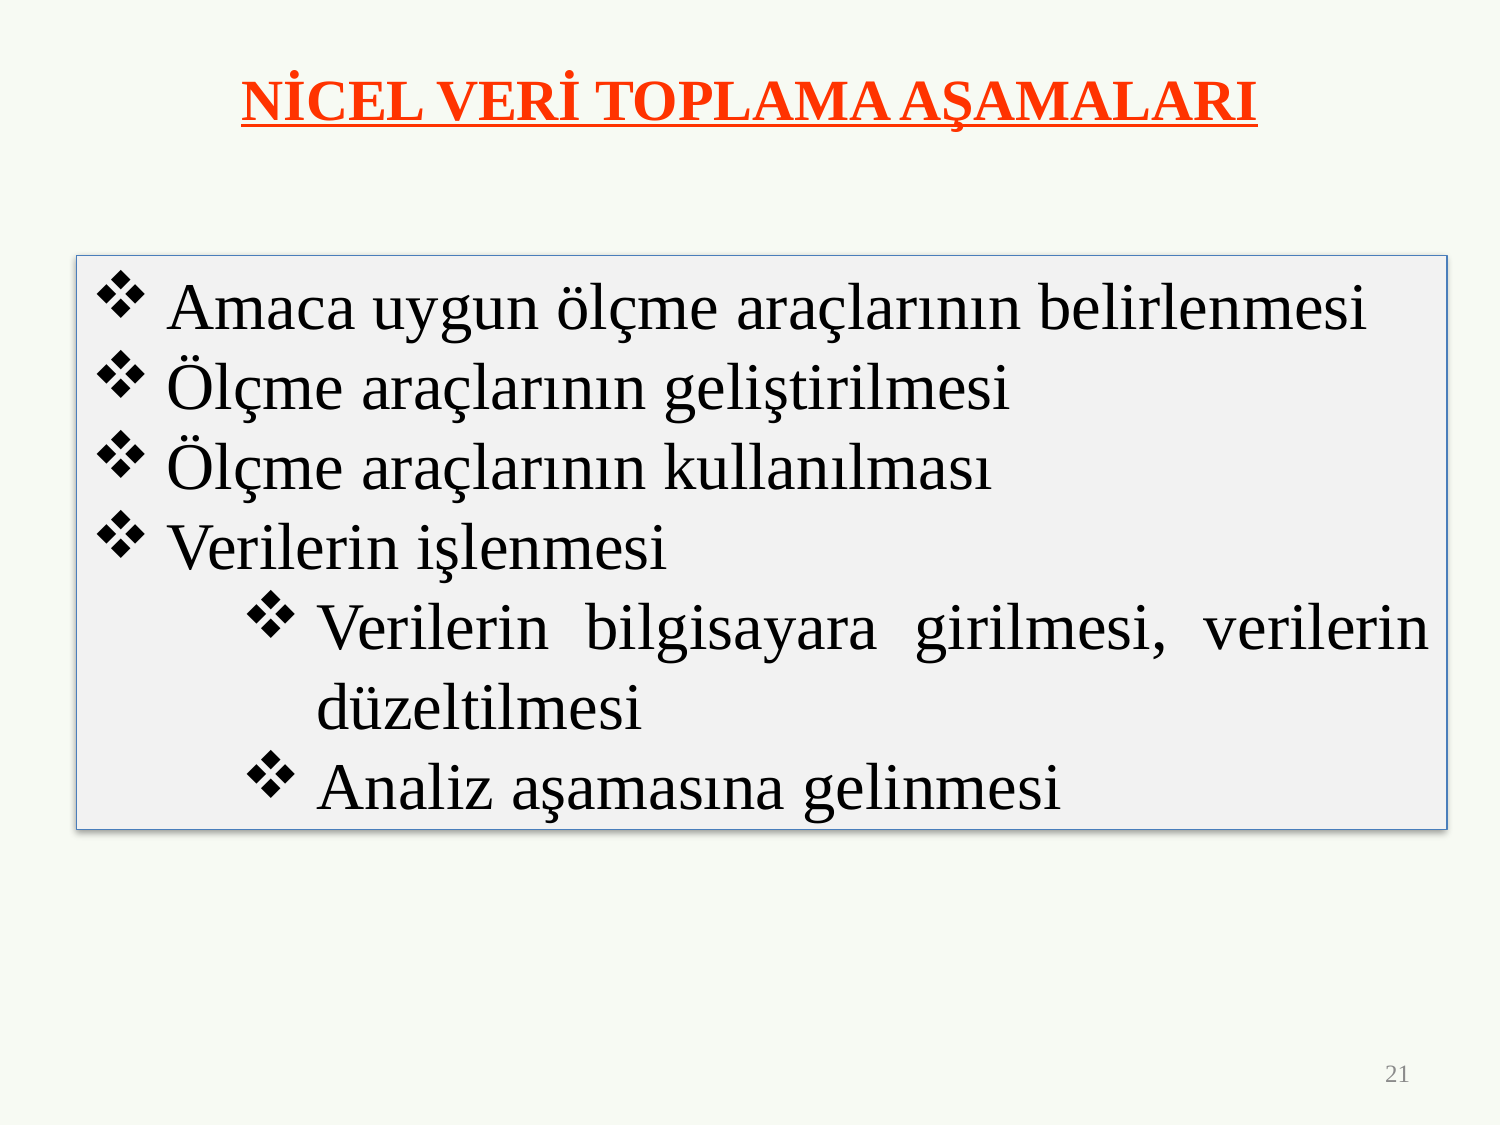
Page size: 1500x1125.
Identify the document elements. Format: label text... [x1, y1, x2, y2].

text_box Amaca uygun ölçme araçlarının belirlenmesi Ölçme araçlarının geliştirilmesi Ölçme araçlarının kullanılması Verilerin işlenmesi Verilerin bilgisayara girilmesi, verilerin düzeltilmesi Analiz aşamasına gelinmesi [76, 255, 1448, 830]
title NİCEL VERİ TOPLAMA AŞAMALARI [75, 56, 1425, 138]
slide_number 21 [1074, 1042, 1425, 1103]
